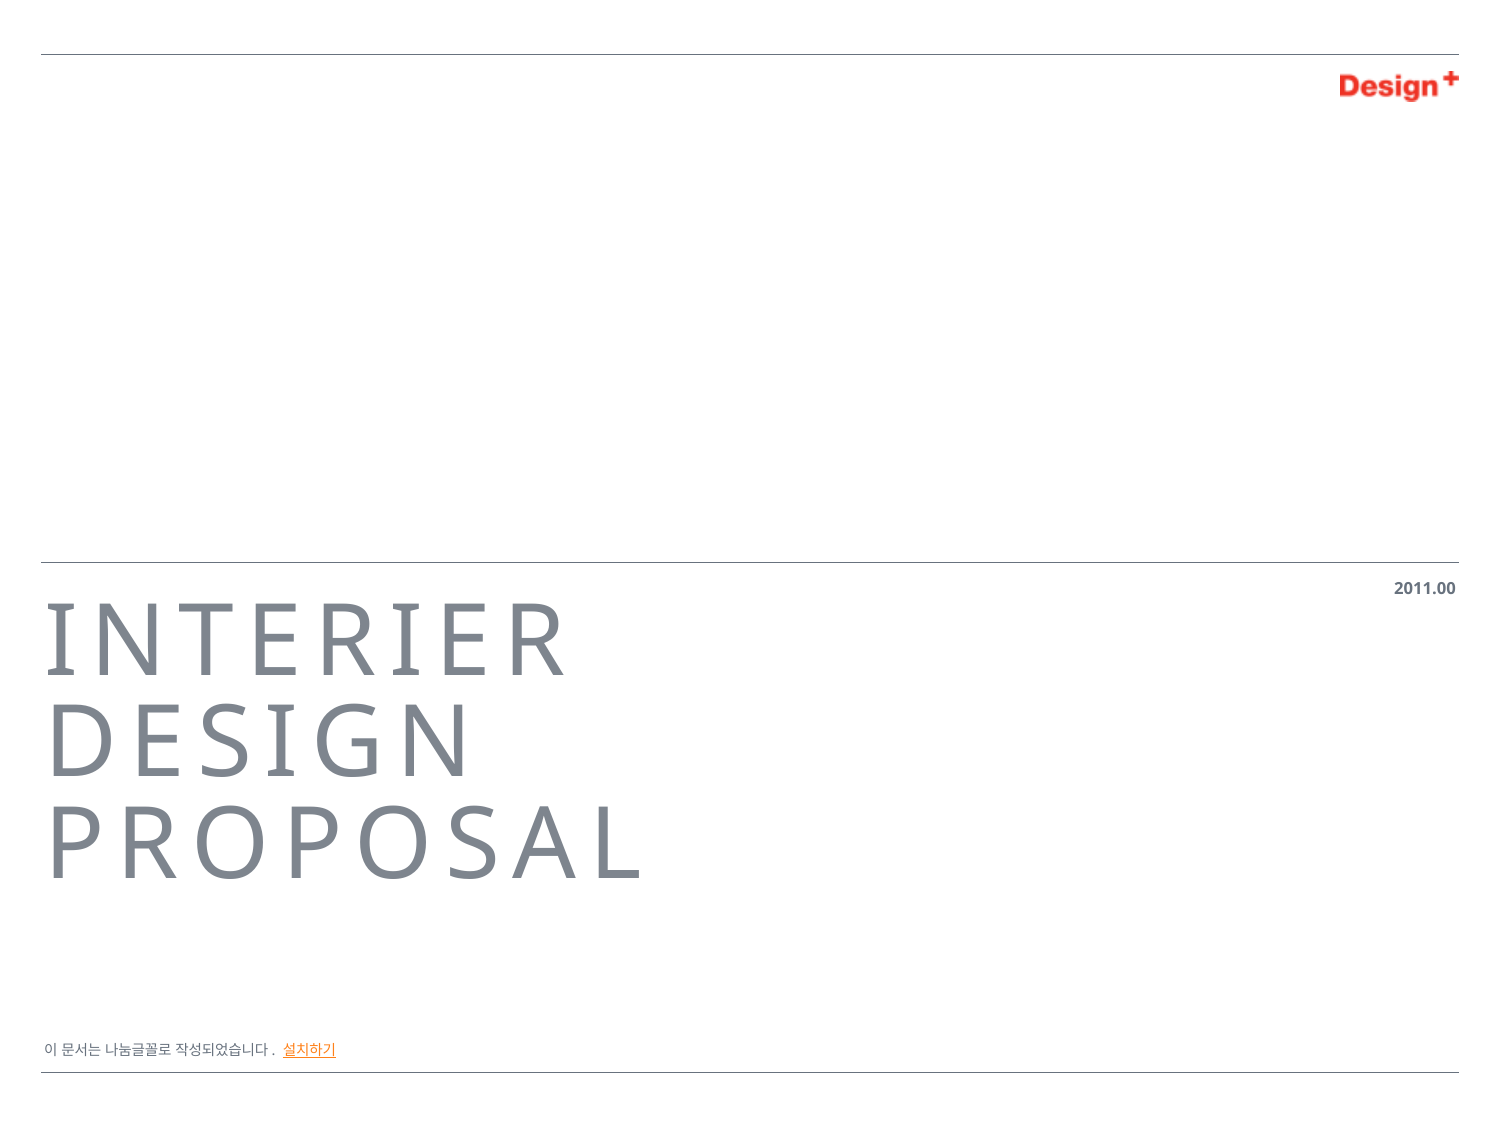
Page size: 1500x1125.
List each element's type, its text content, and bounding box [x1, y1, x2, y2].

text_box INTERIER DESIGN PROPOSAL [29, 586, 900, 907]
text_box 2011.00 [1163, 574, 1471, 605]
text_box 이 문서는 나눔글꼴로 작성되었습니다. 설치하기 [29, 1023, 693, 1070]
picture [1340, 71, 1459, 102]
